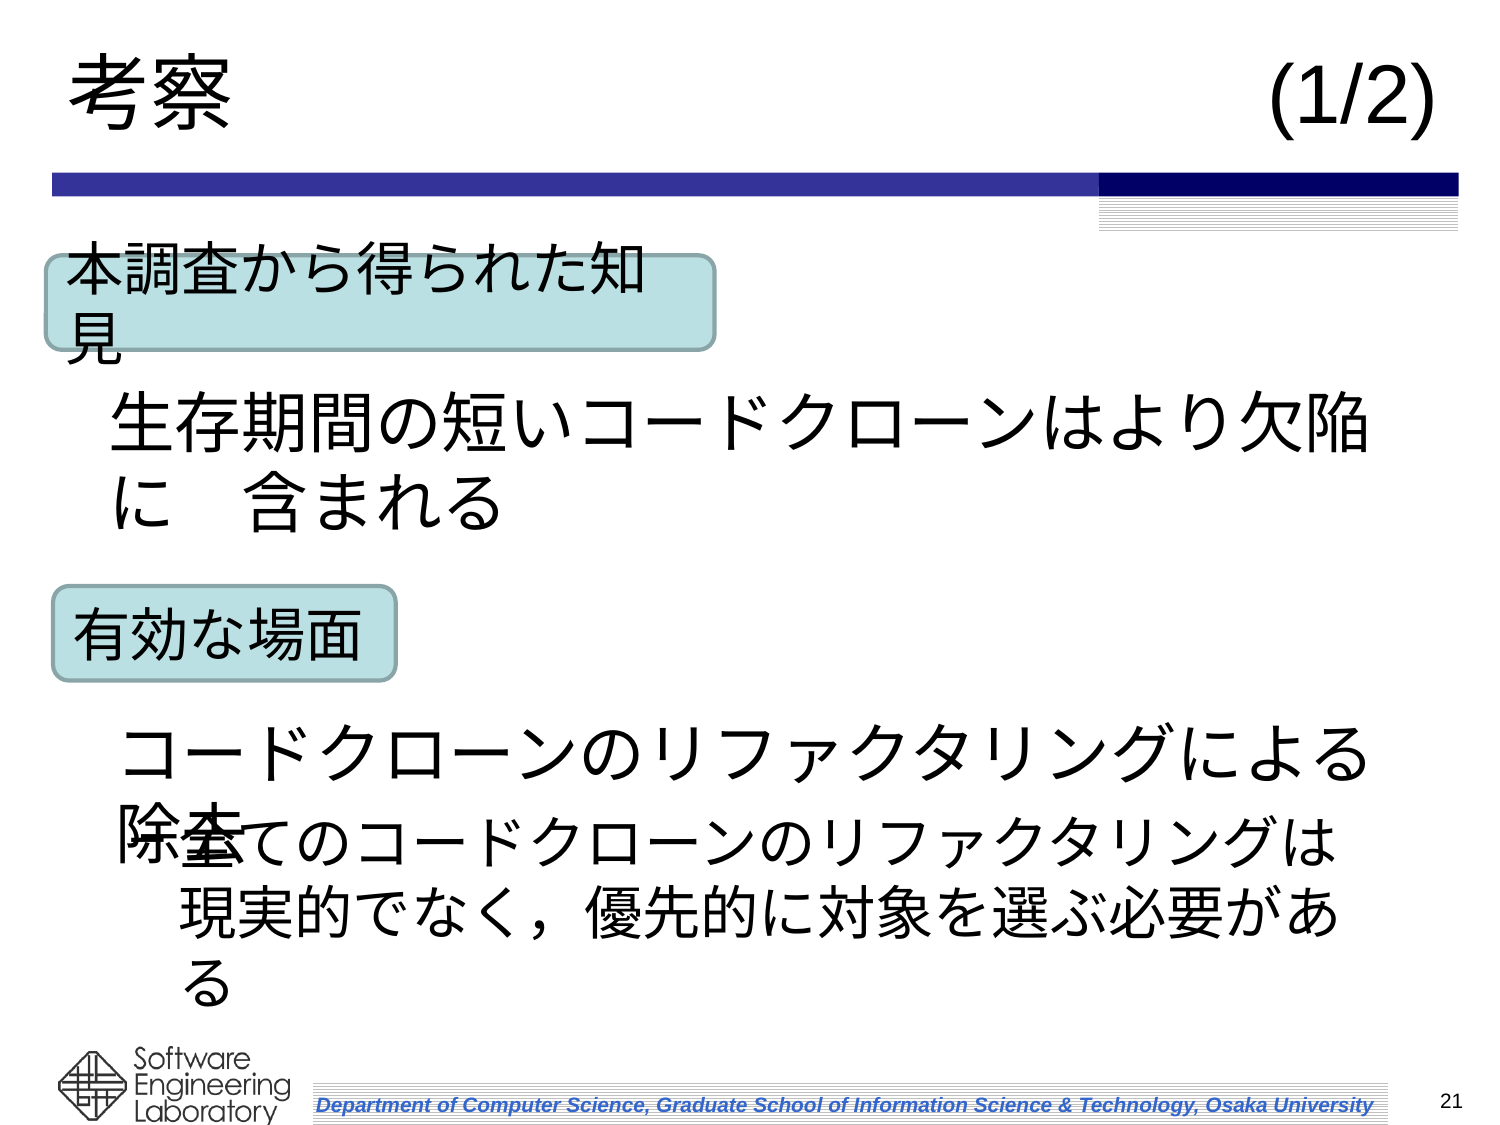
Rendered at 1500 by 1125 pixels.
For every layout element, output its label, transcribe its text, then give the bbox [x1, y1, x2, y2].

title 考察 (1/2) [51, 18, 1459, 162]
text_box 有効な場面 [50, 583, 398, 683]
picture [58, 1046, 290, 1125]
text_box 本調査から得られた知見 [43, 253, 717, 352]
text_box コードクローンのリファクタリングによる除去 [100, 704, 1424, 787]
text_box 生存期間の短いコードクローンはより欠陥に 含まれる [93, 373, 1416, 457]
list 全てのコードクローンのリファクタリングは現実的でなく，優先的に対象を選ぶ必要がある [41, 798, 1392, 918]
slide_number 21 [1387, 1079, 1479, 1125]
